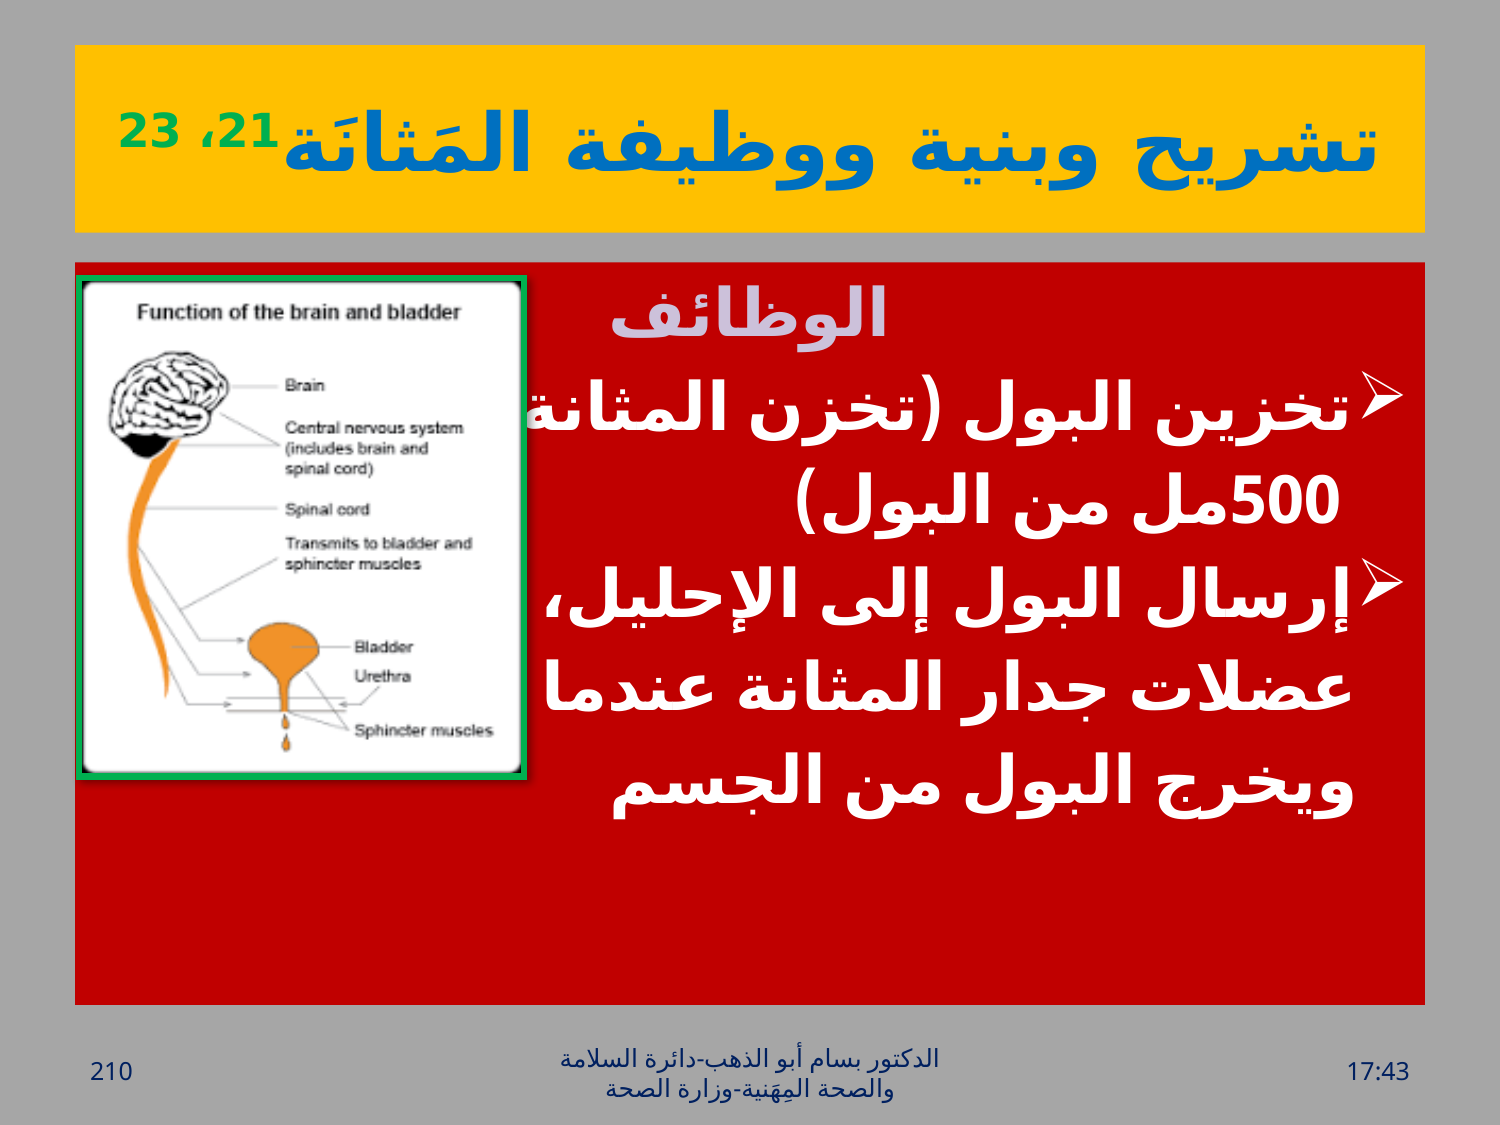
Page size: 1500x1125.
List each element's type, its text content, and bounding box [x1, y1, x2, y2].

title تشريح وبنية ووظيفة المَثانَة21، 23 [75, 45, 1425, 233]
picture [81, 280, 522, 774]
list الوظائف تخزين البول (تخزن المثانة حوالي 500مل من البول) إرسال البول إلى الإحليل، حيث تتقبض عضلات جدار المثانة عندما تمتلئ، ويخرج البول من الجسم [75, 262, 1425, 1005]
footer الدكتور بسام أبو الذهب-دائرة السلامة والصحة المِهَنية-وزارة الصحة [512, 1042, 988, 1103]
slide_number 210 [75, 1042, 425, 1103]
slide_number الخميس، 28 تموز، 2016 [1074, 1042, 1425, 1103]
